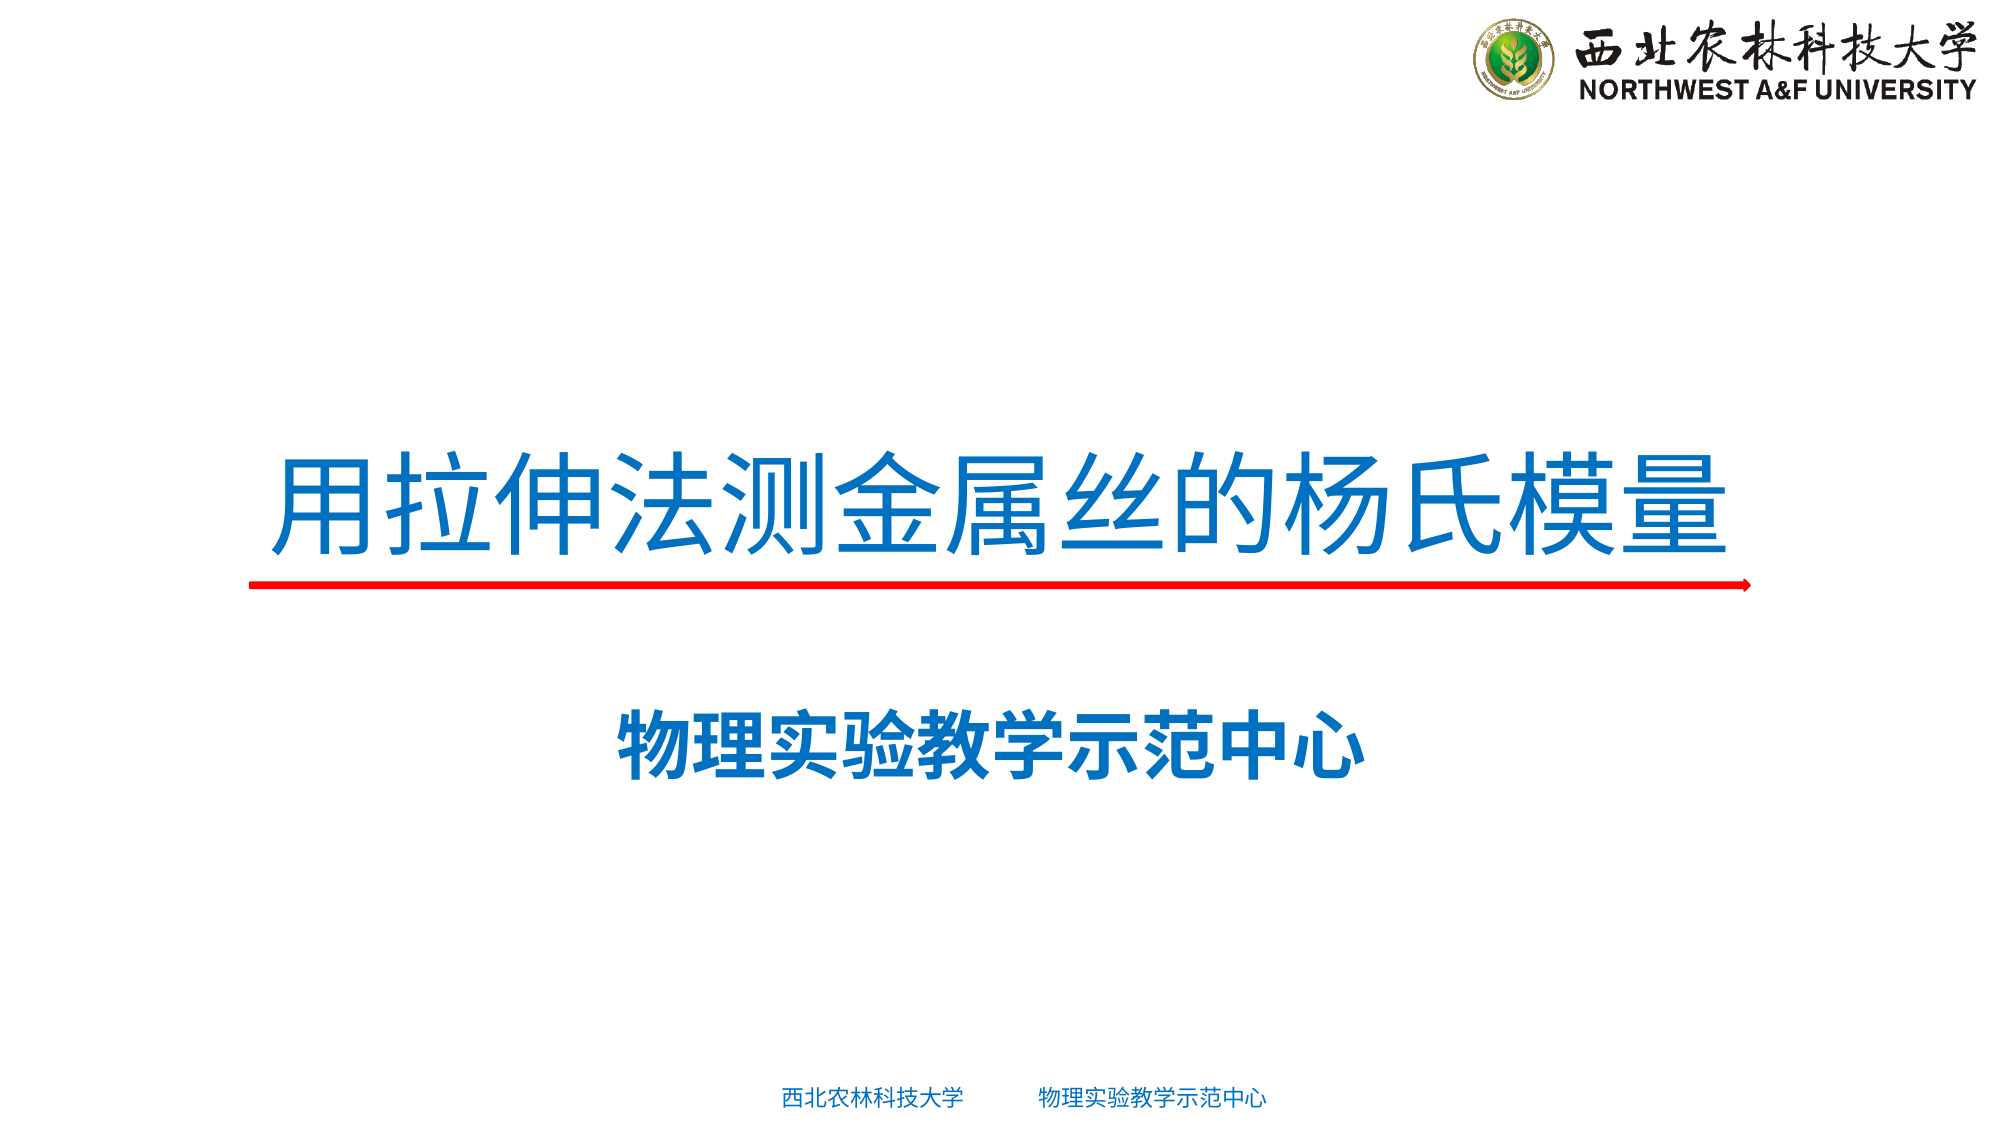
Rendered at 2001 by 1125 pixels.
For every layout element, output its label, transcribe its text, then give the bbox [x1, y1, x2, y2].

picture [1460, 8, 1991, 108]
subtitle 物理实验教学示范中心 [249, 590, 1750, 863]
title 用拉伸法测金属丝的杨氏模量 [249, 184, 1750, 577]
